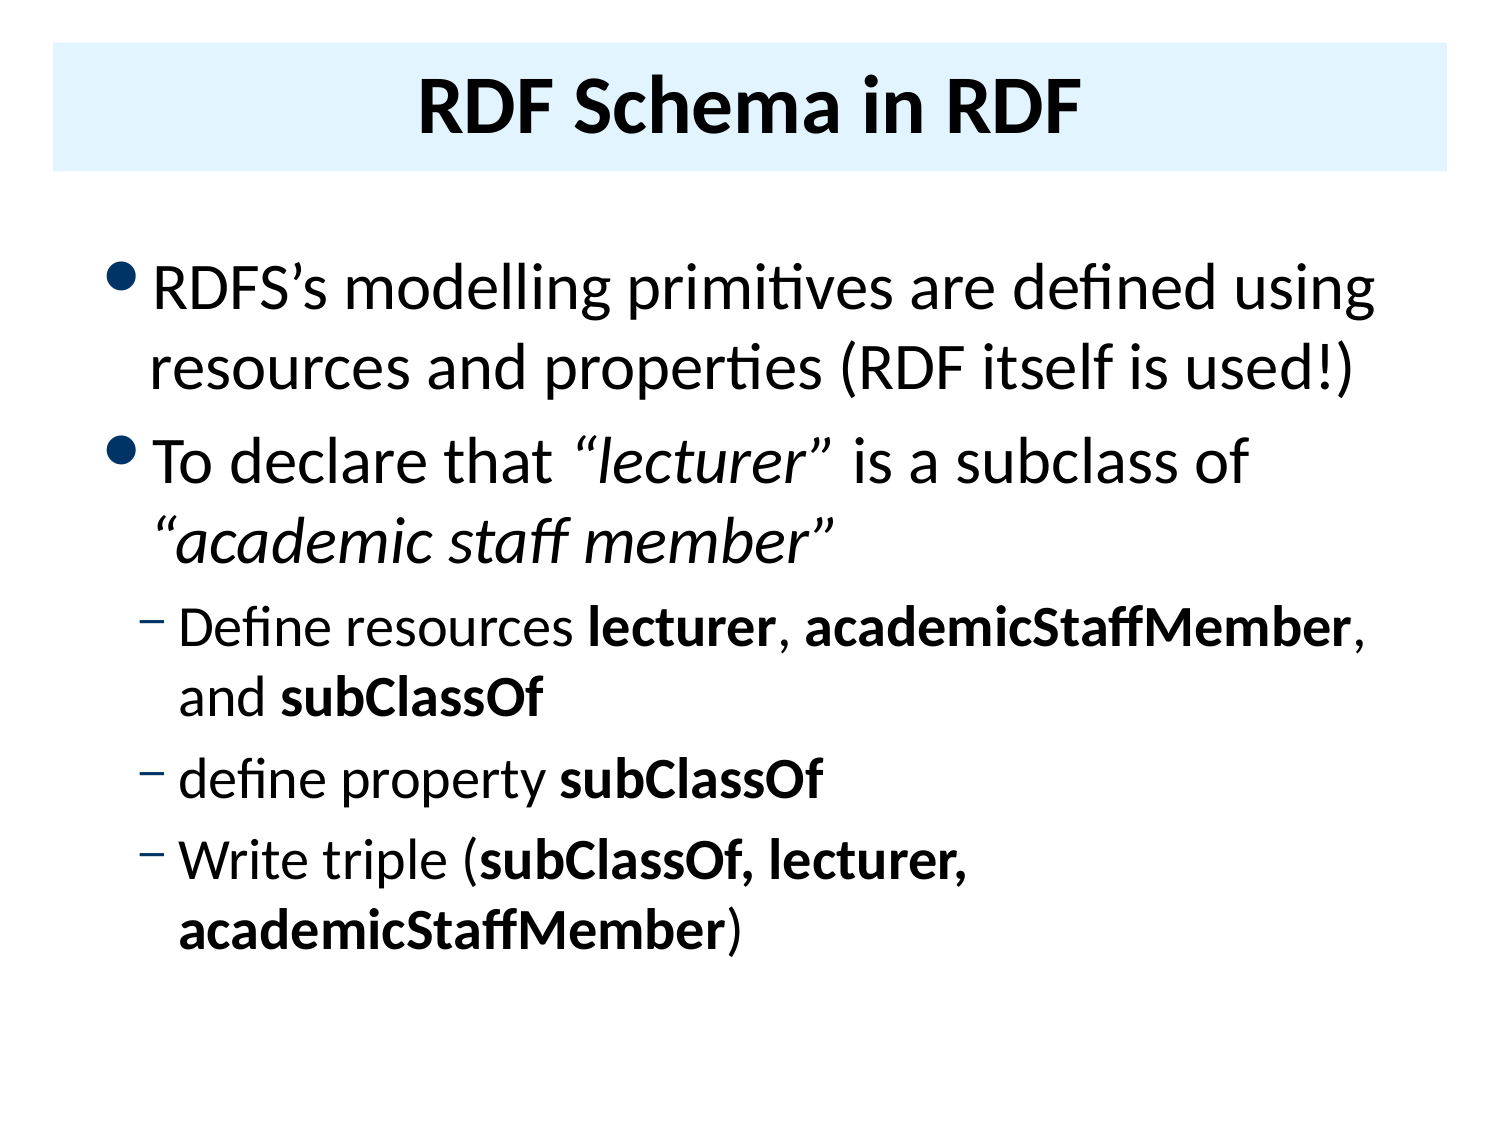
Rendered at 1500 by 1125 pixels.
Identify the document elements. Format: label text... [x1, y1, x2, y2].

list RDFS’s modelling primitives are defined using resources and properties (RDF itself is used!) To declare that “lecturer” is a subclass of “academic staff member” Define resources lecturer, academicStaffMember, and subClassOf define property subClassOf Write triple (subClassOf, lecturer, academicStaffMember) [87, 235, 1483, 1024]
title RDF Schema in RDF [53, 42, 1447, 172]
